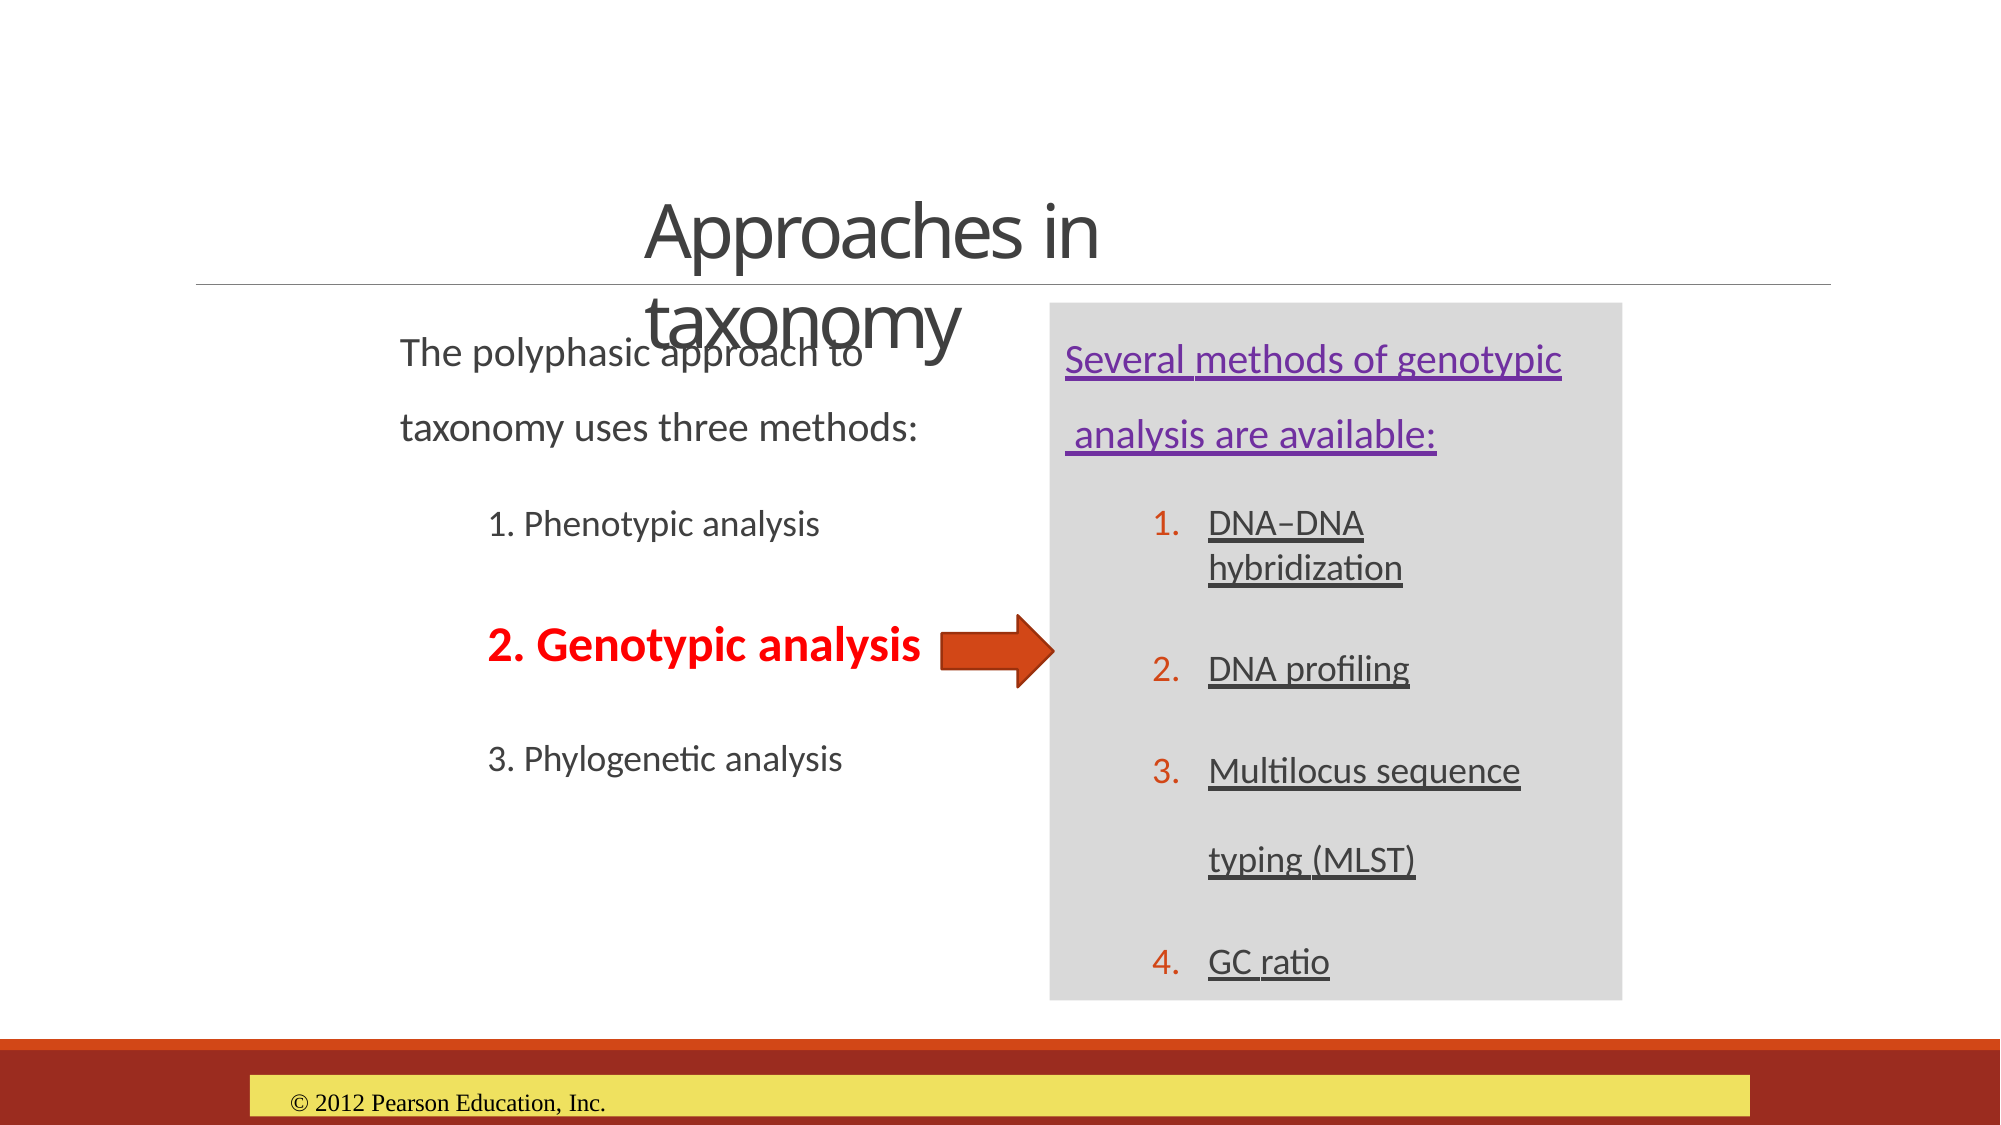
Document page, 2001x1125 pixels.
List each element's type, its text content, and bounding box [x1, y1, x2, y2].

list Several methods of genotypic analysis are available: DNA–DNA hybridization DNA profiling Multilocus sequence typing (MLST) GC ratio [1049, 302, 1623, 982]
text_box 2. Genotypic analysis [485, 609, 926, 672]
text_box 1. Phenotypic analysis [485, 496, 825, 544]
text_box 3. Phylogenetic analysis [485, 731, 849, 779]
text_box The polyphasic approach to taxonomy uses three methods: [397, 297, 926, 450]
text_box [940, 613, 1056, 689]
title Approaches in taxonomy [634, 181, 1366, 372]
text_box © 2012 Pearson Education, Inc. [249, 1074, 1750, 1117]
text_box [1049, 982, 1623, 1001]
